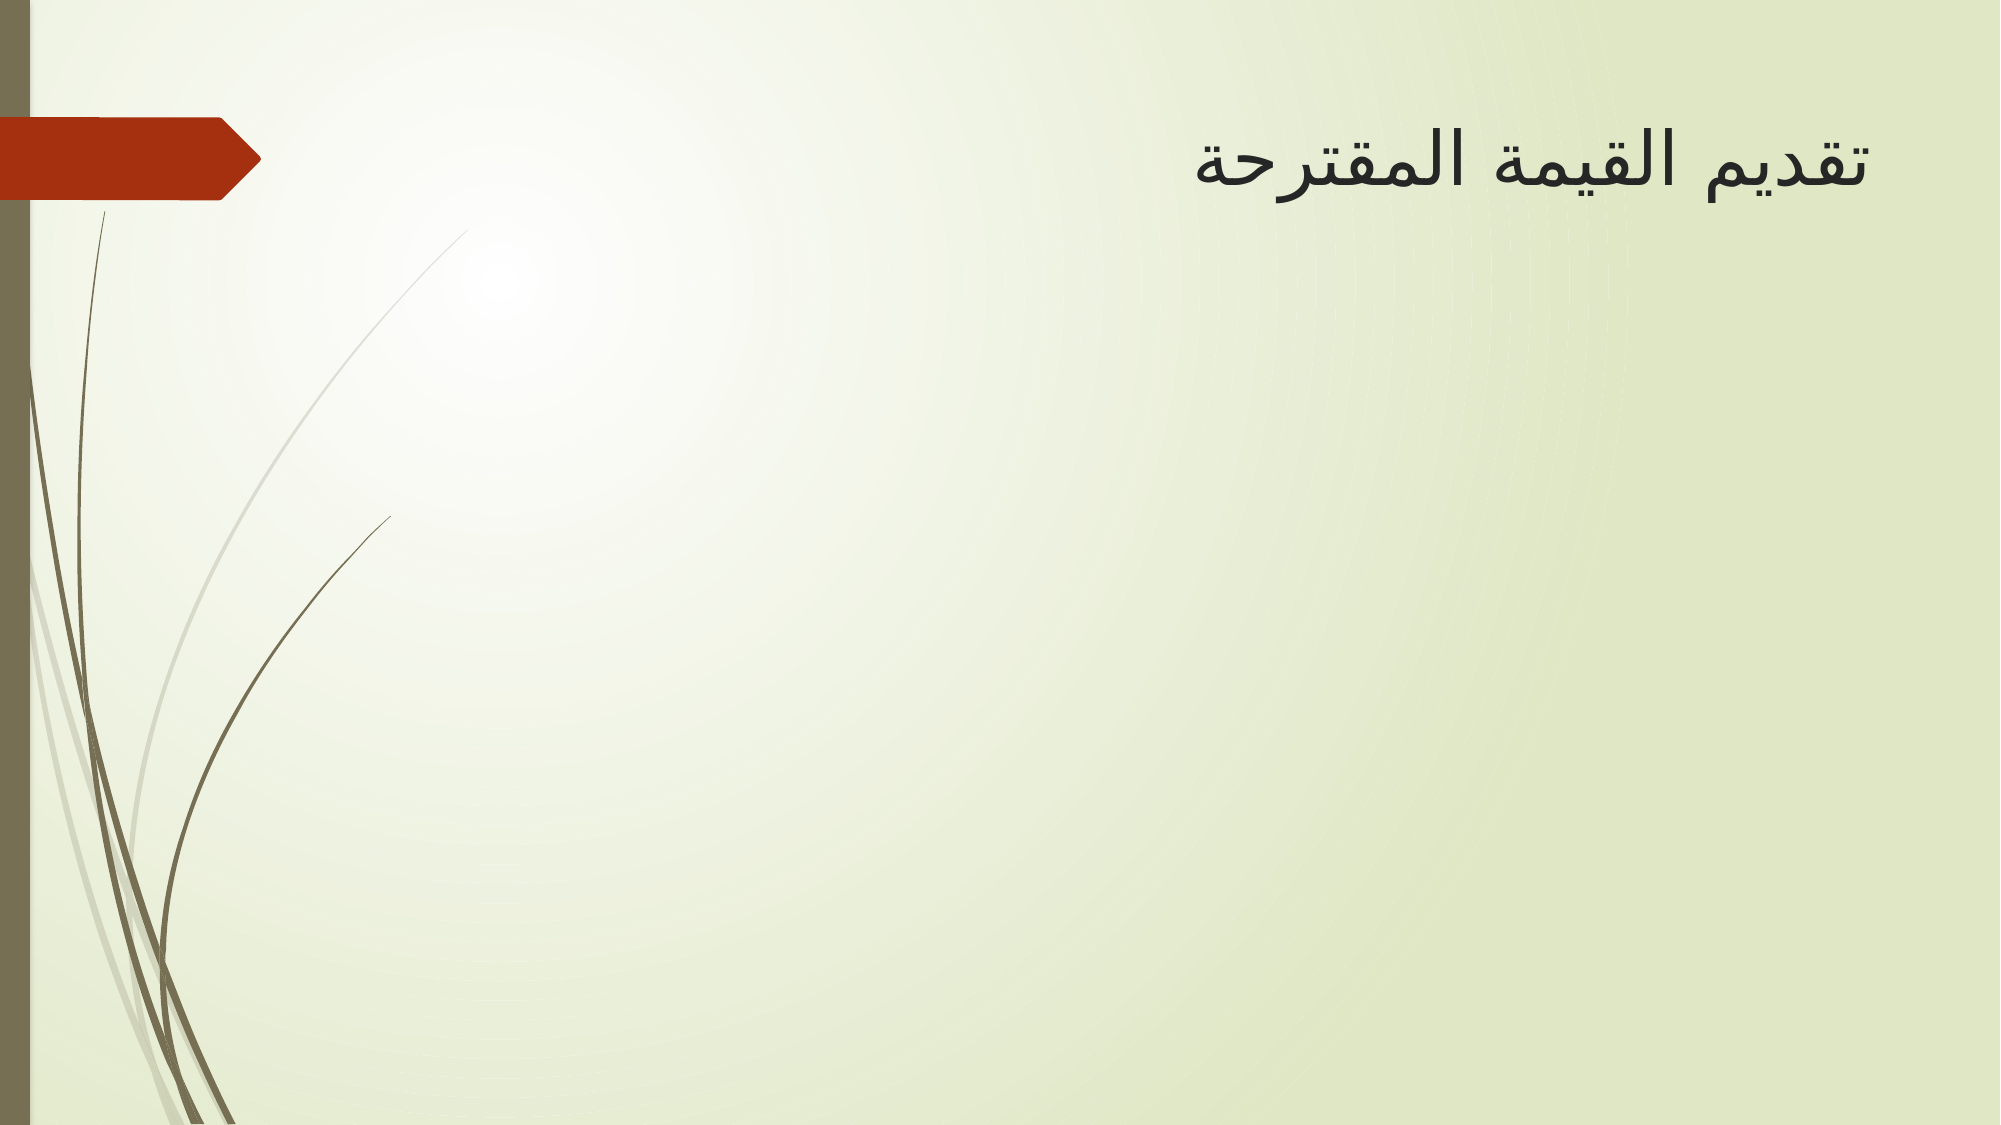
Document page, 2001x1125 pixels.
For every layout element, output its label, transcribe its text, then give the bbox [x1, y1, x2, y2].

title تقديم القيمة المقترحة [425, 102, 1888, 313]
